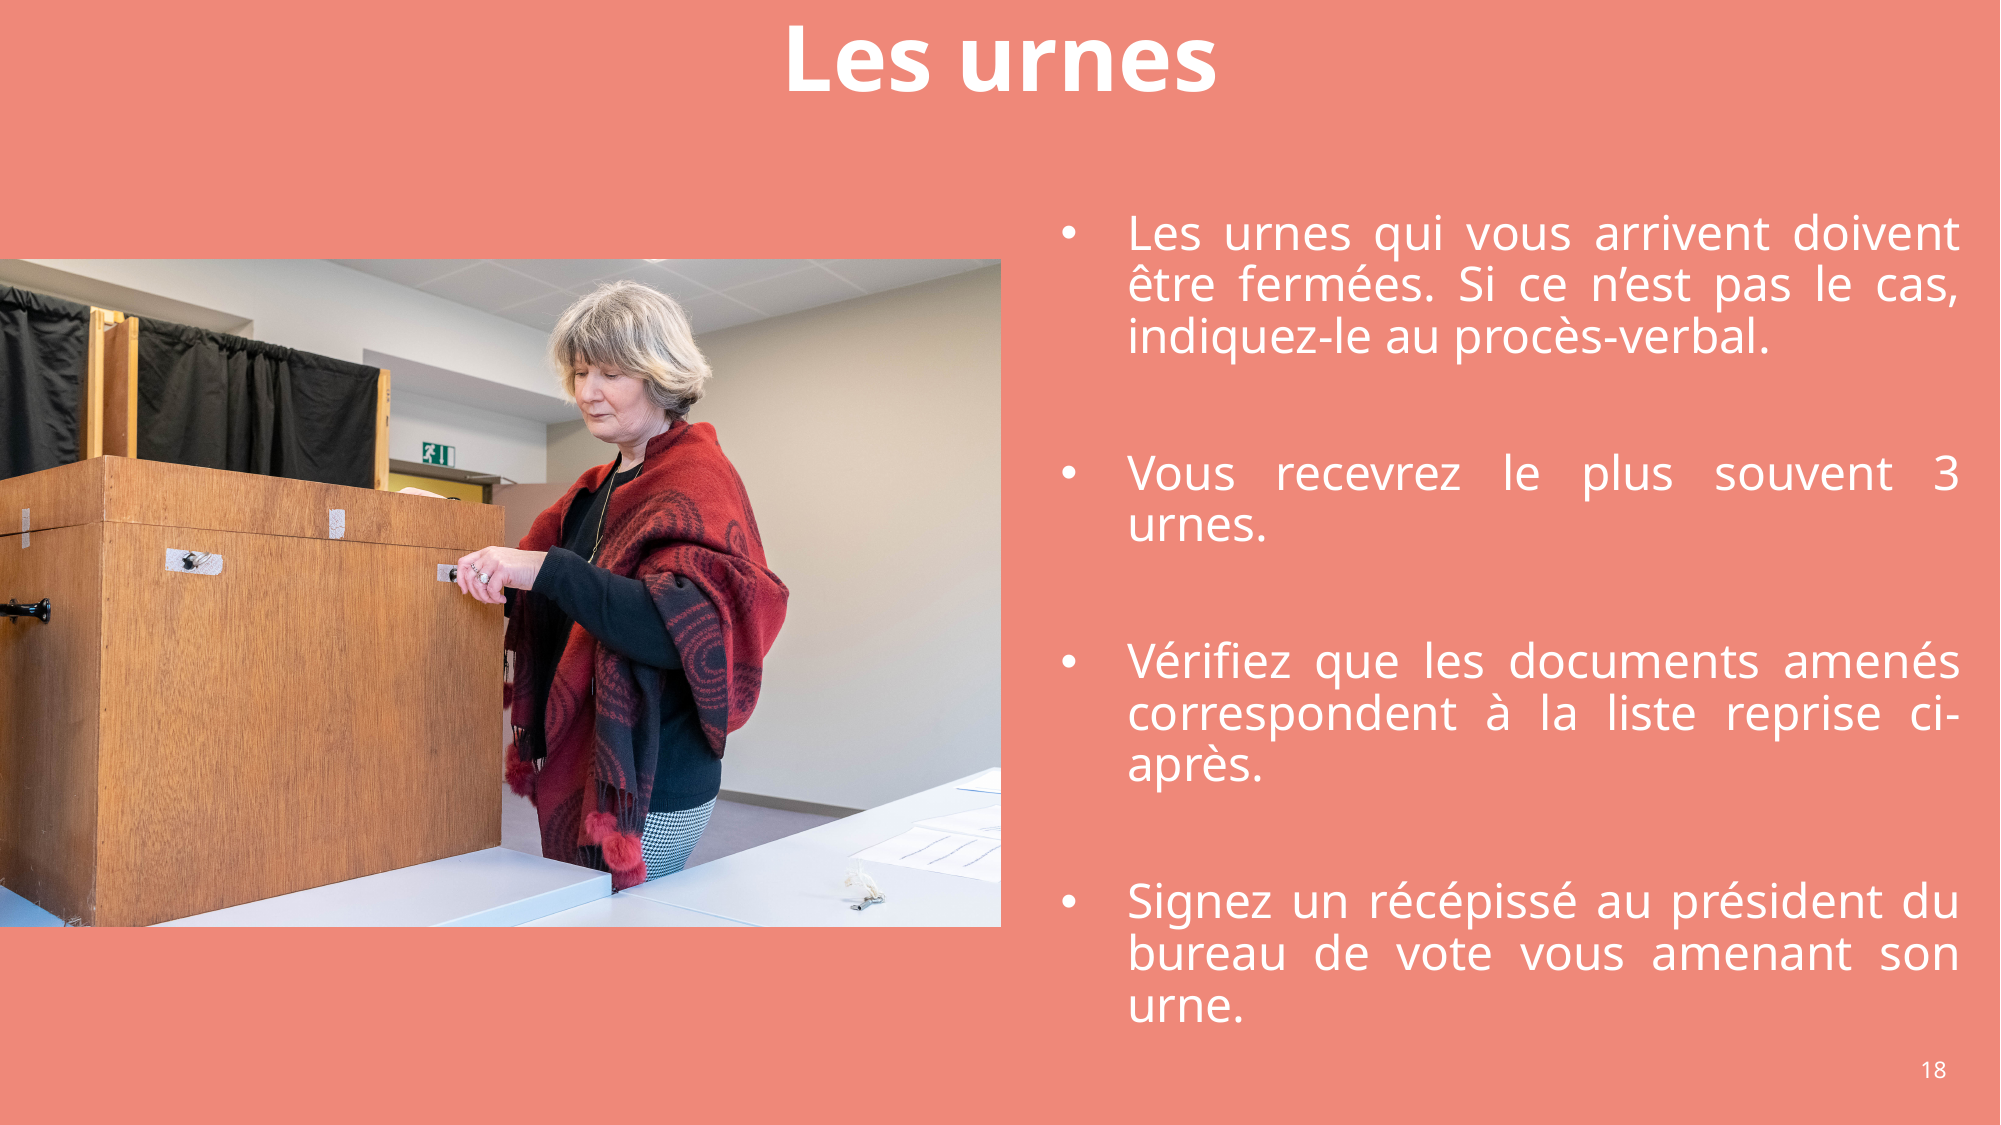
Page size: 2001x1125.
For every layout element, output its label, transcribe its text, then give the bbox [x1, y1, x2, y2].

title Les urnes [0, 0, 2000, 118]
list Les urnes qui vous arrivent doivent être fermées. Si ce n’est pas le cas, indiquez-le au procès-verbal. Vous recevrez le plus souvent 3 urnes. Vérifiez que les documents amenés correspondent à la liste reprise ci-après. Signez un récépissé au président du bureau de vote vous amenant son urne. [1045, 201, 1977, 1125]
picture [0, 259, 1001, 927]
slide_number 18 [1511, 1041, 1962, 1102]
